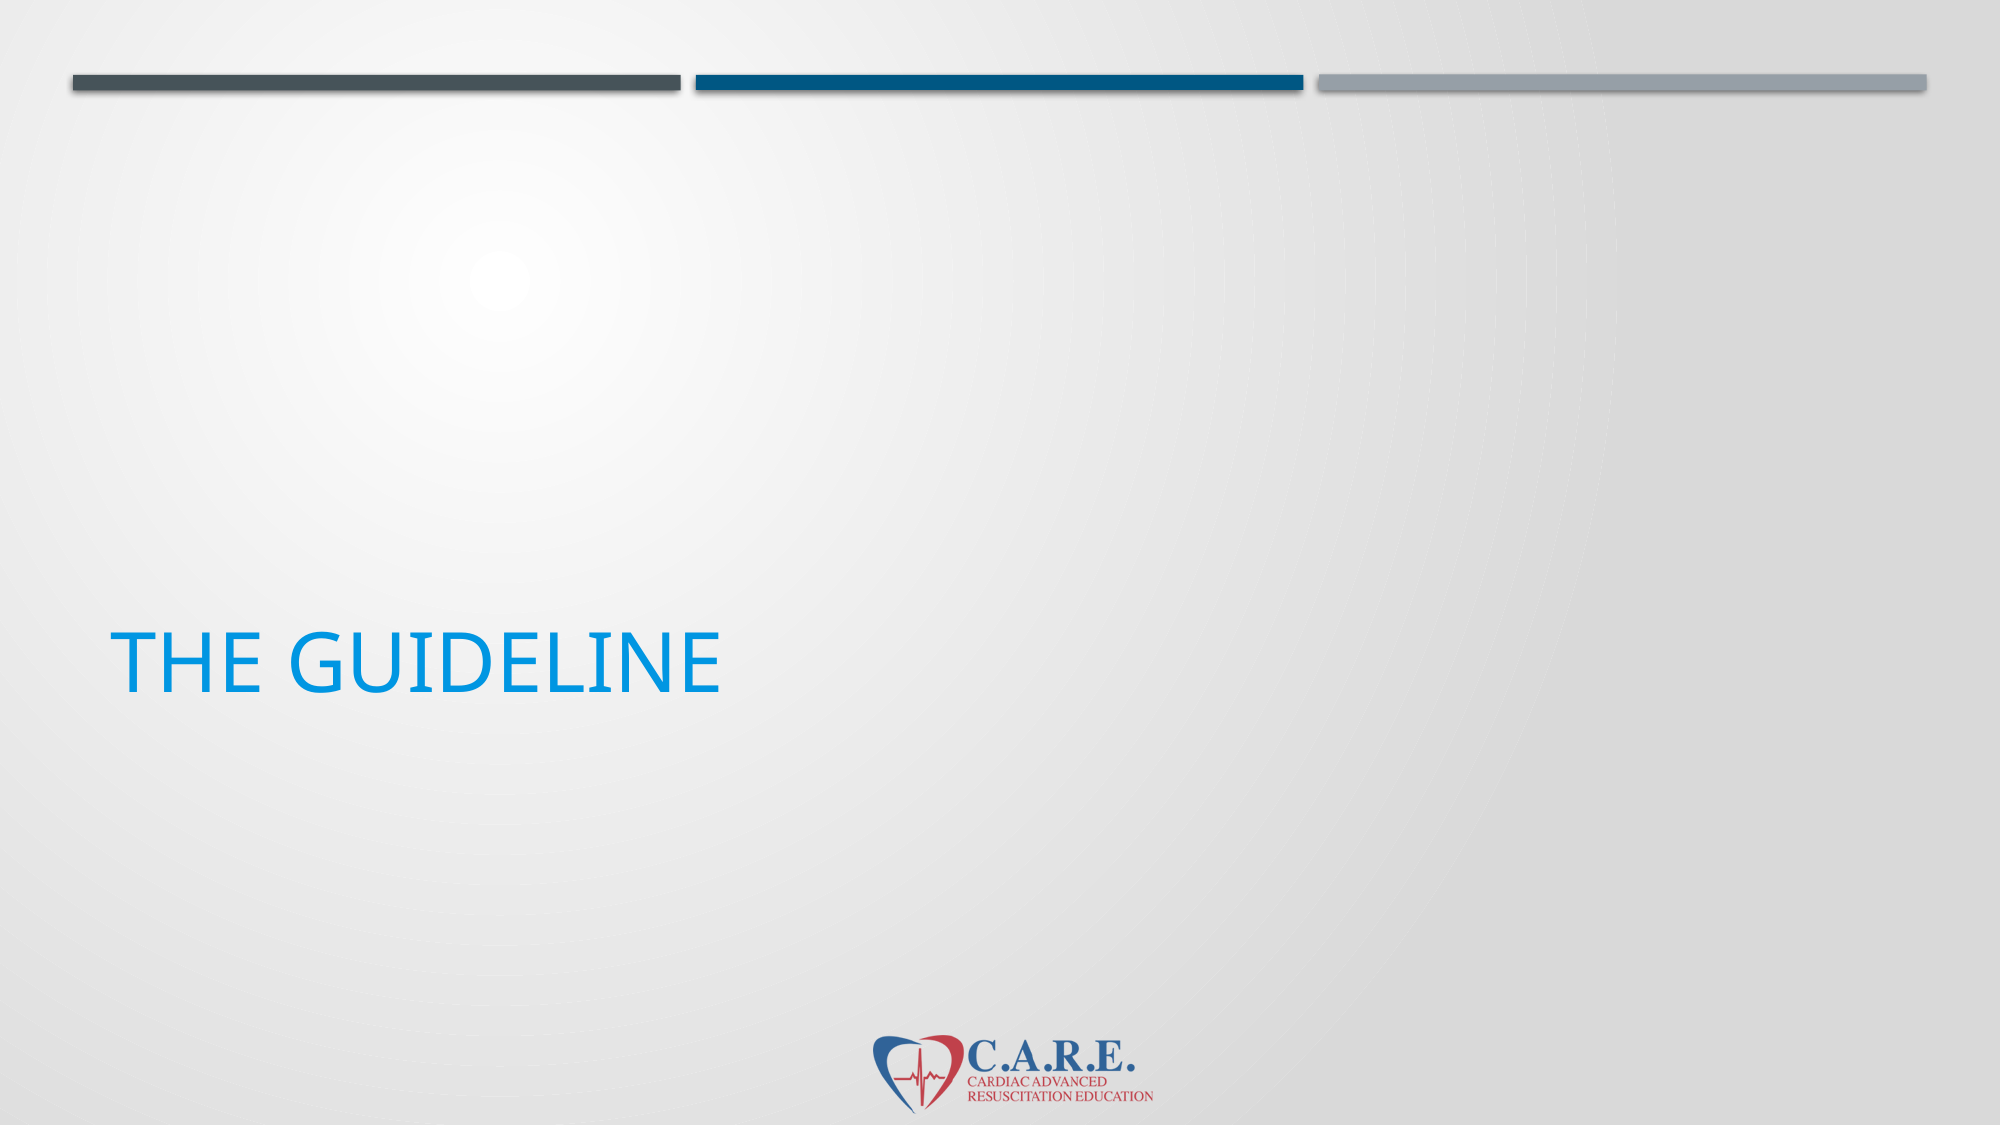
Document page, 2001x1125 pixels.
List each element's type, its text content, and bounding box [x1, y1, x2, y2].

picture [873, 1035, 1153, 1114]
title THE GUIDELINE [95, 522, 1905, 718]
